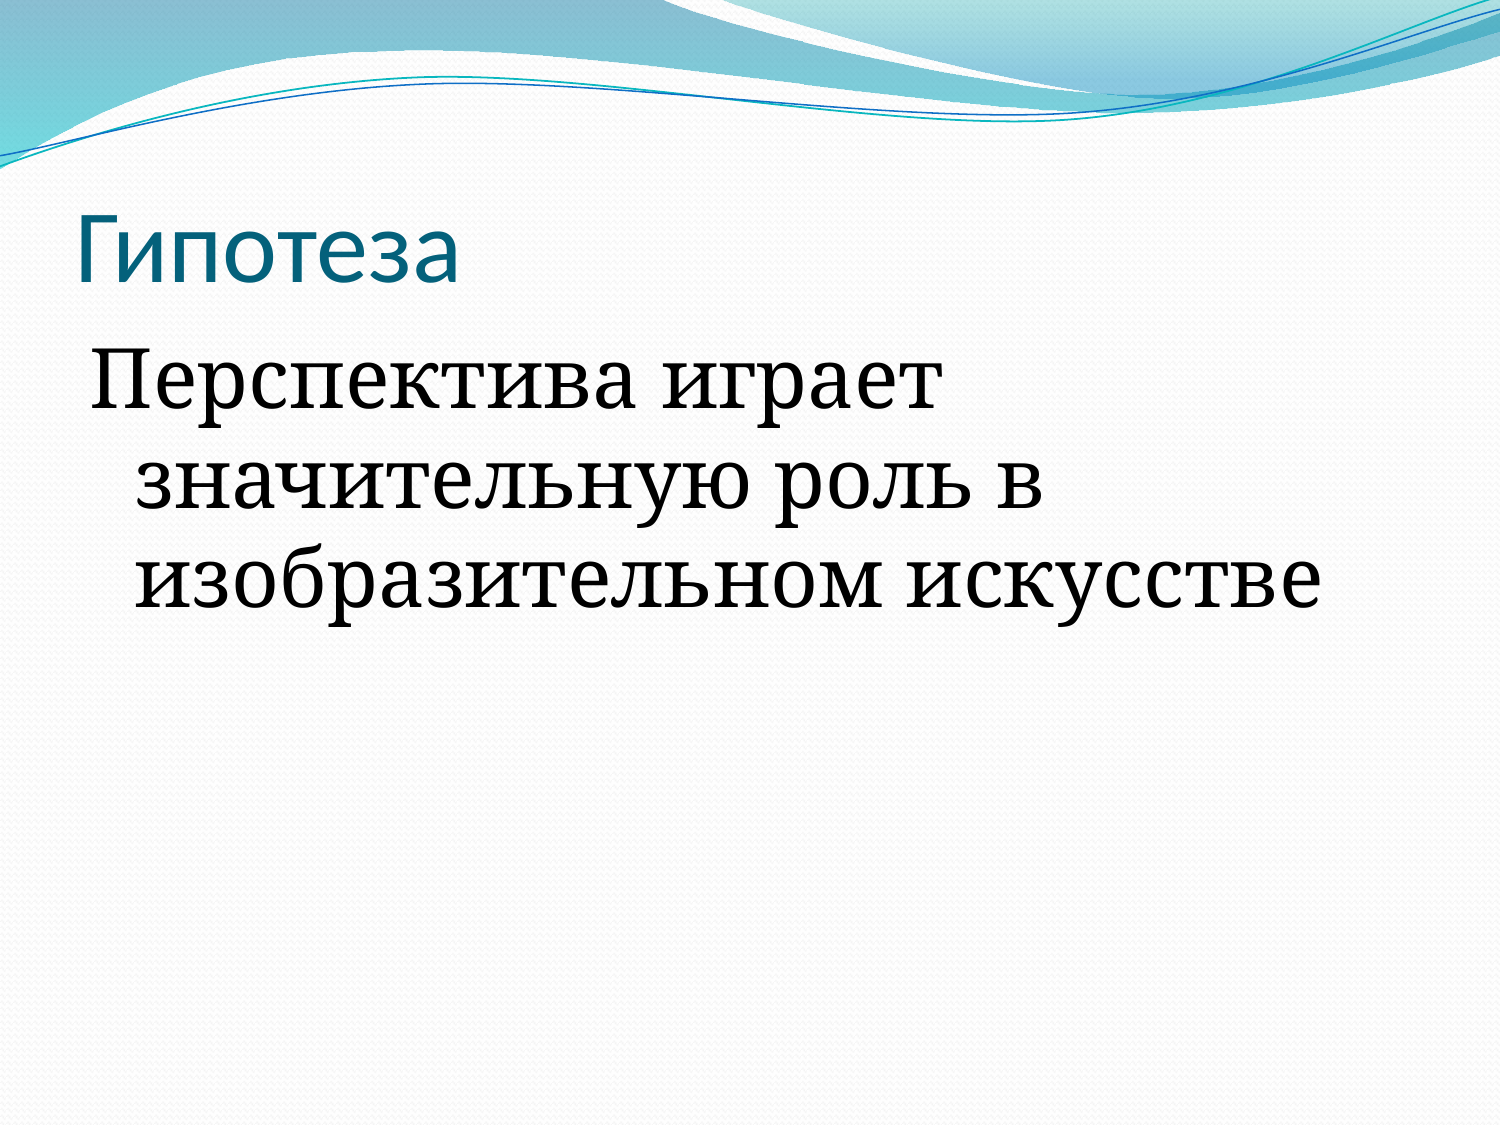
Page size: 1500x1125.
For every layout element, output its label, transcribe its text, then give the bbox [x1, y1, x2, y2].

title Гипотеза [75, 115, 1425, 303]
list Перспектива играет значительную роль в изобразительном искусстве [75, 317, 1425, 1038]
